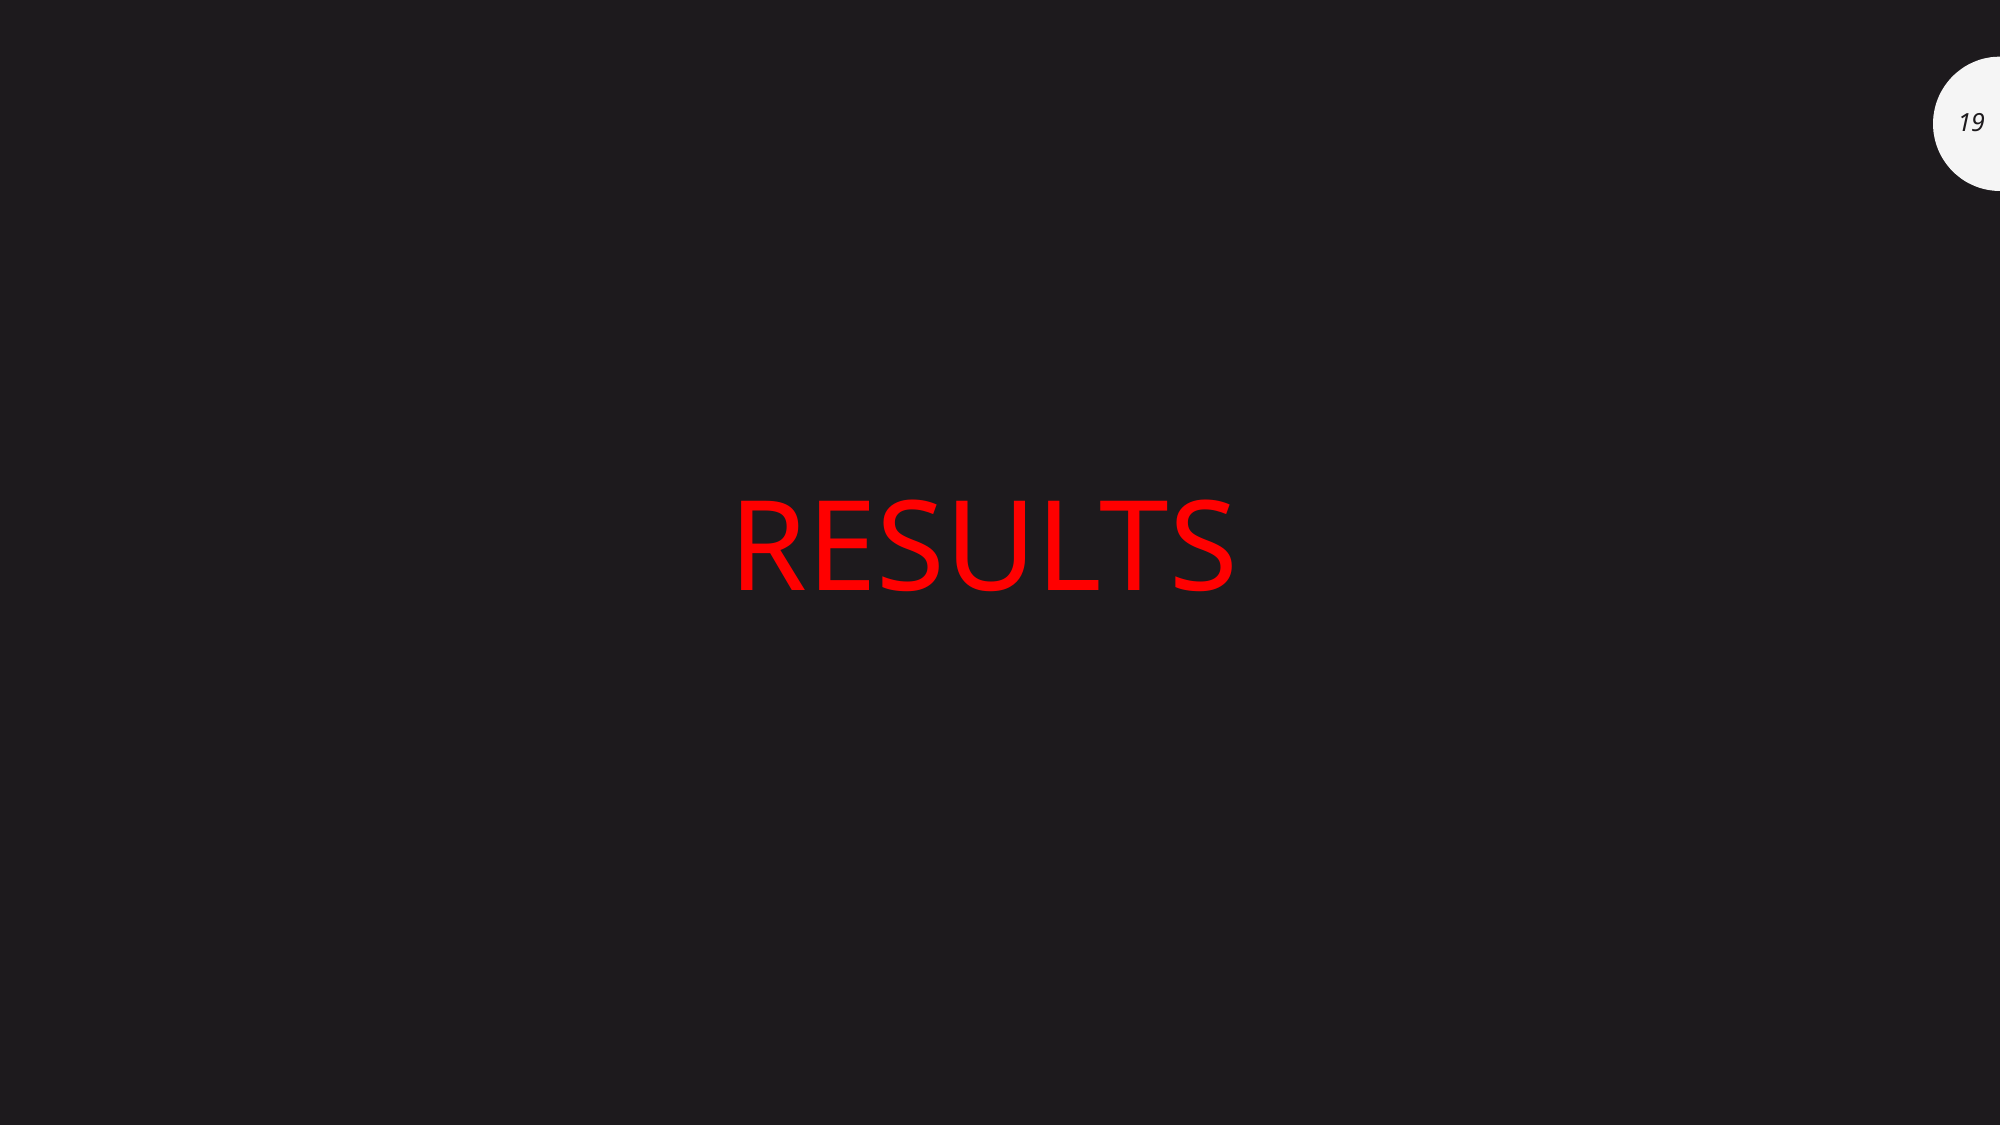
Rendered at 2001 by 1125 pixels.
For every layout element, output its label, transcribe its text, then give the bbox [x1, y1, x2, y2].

title Results [423, 372, 1577, 732]
slide_number 19 [1933, 93, 2000, 154]
